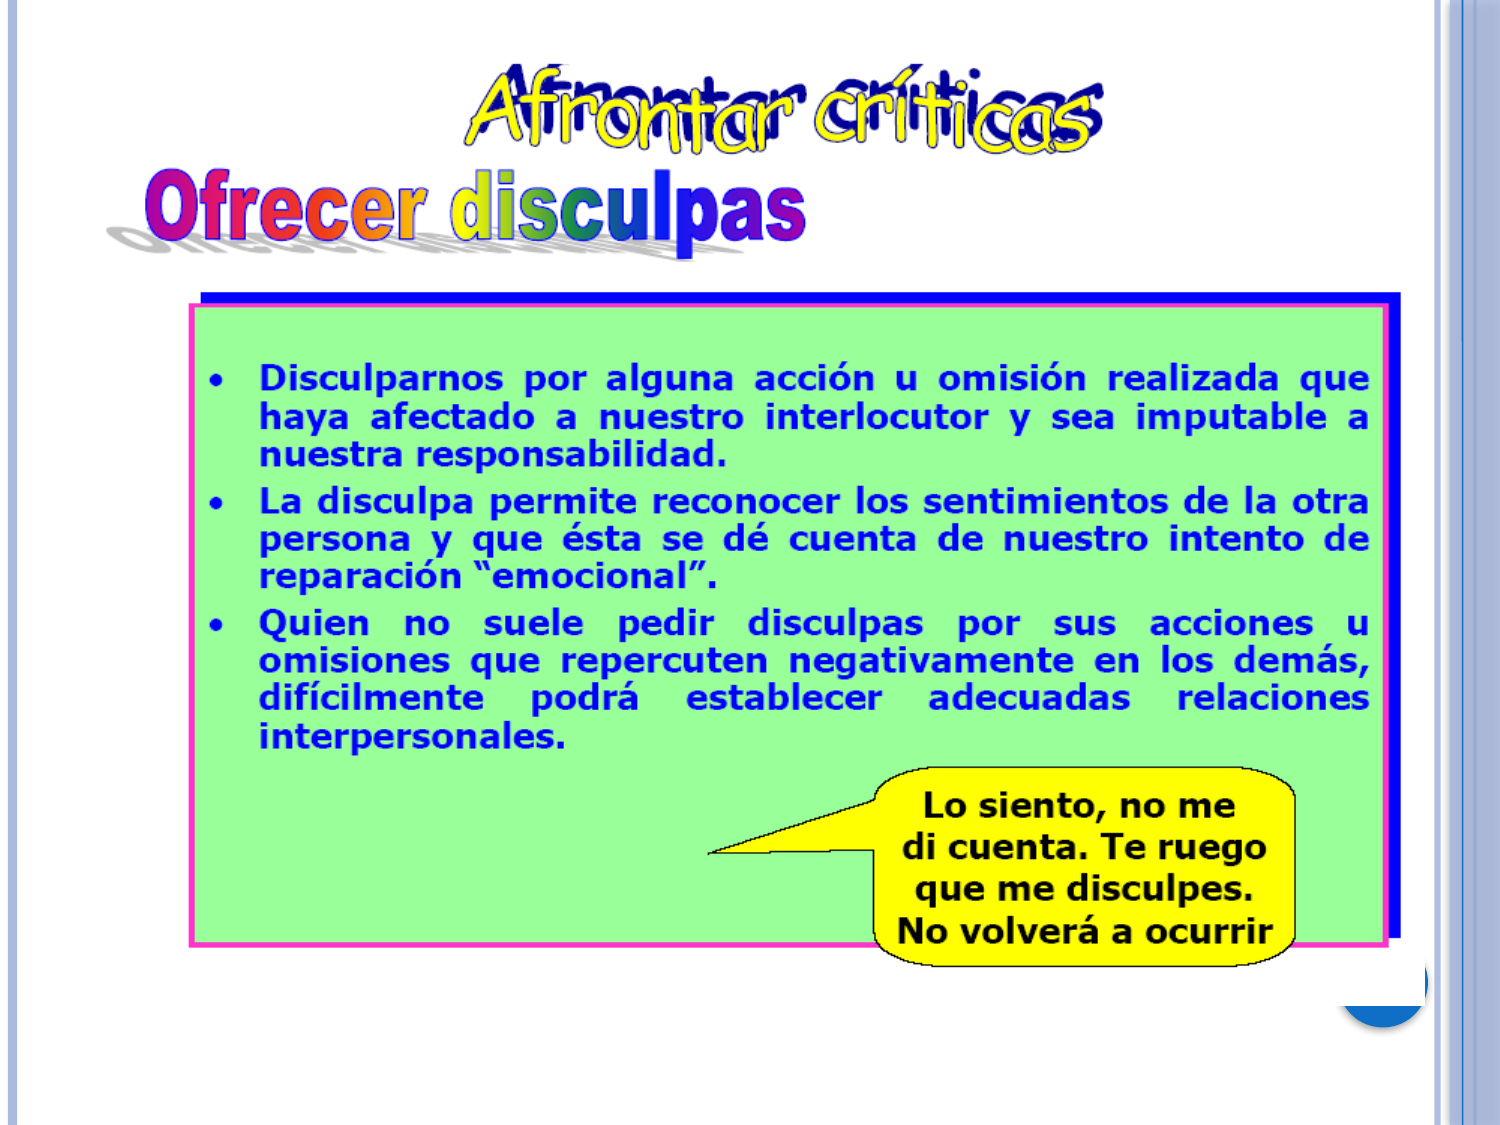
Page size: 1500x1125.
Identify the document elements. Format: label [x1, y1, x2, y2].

list [74, 42, 1426, 1007]
